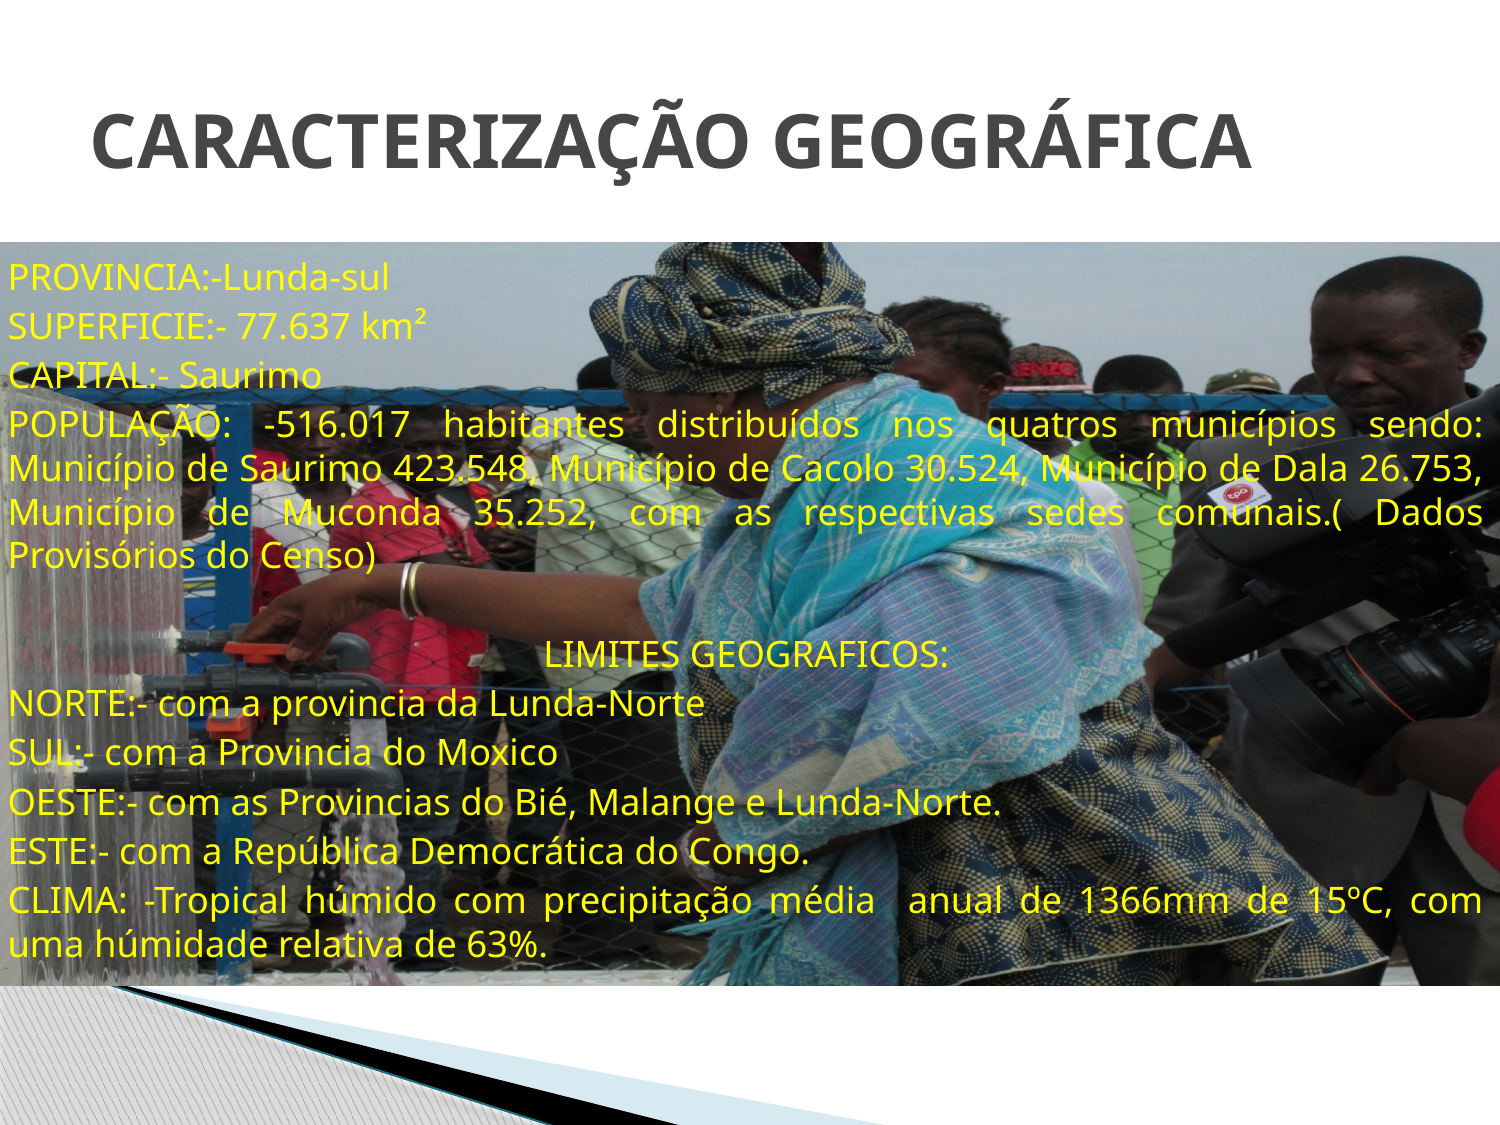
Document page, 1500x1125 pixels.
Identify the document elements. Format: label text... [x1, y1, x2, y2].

table_cell PSA [142, 997, 542, 1125]
title CARACTERIZAÇÃO GEOGRÁFICA [75, 45, 1425, 233]
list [0, 242, 1500, 986]
